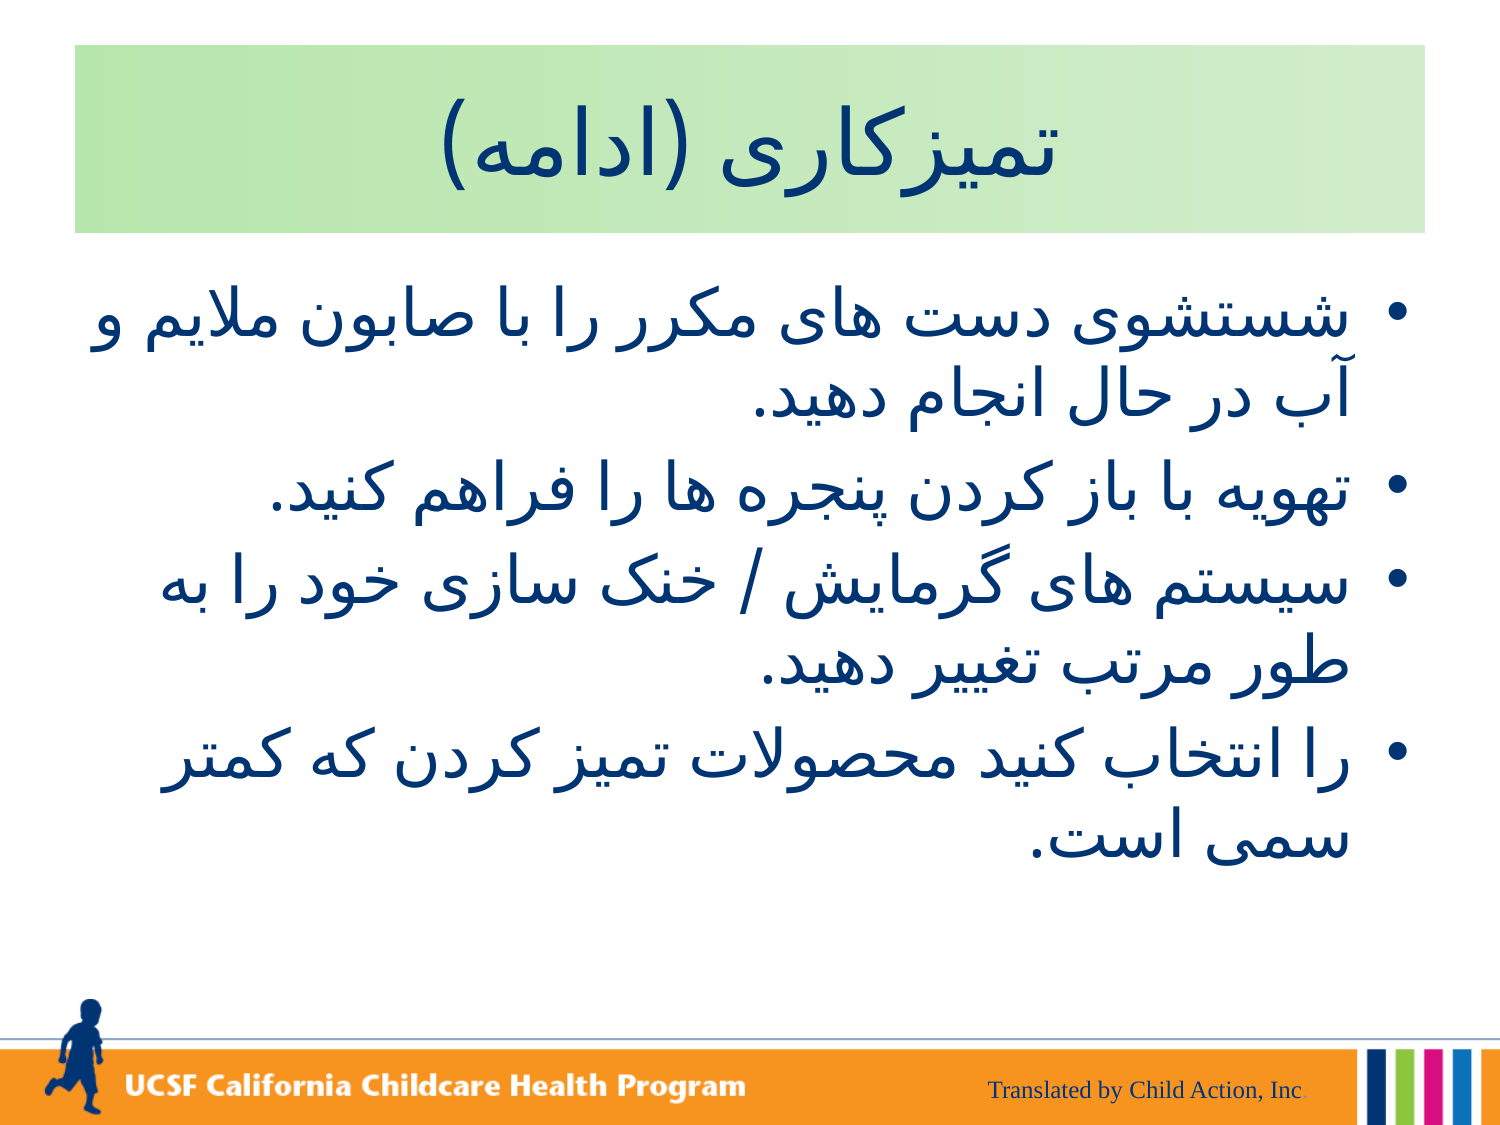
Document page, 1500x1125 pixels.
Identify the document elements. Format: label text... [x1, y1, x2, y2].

list شستشوی دست های مکرر را با صابون ملایم و آب در حال انجام دهید. تهویه با باز کردن پنجره ها را فراهم کنید. سیستم های گرمایش / خنک سازی خود را به طور مرتب تغییر دهید. را انتخاب کنید محصولات تمیز کردن که کمتر سمی است. [75, 262, 1425, 1005]
footer Translated by Child Action, Inc. [910, 1058, 1386, 1118]
picture [0, 999, 1500, 1125]
title تمیزکاری (ادامه) [75, 45, 1425, 233]
